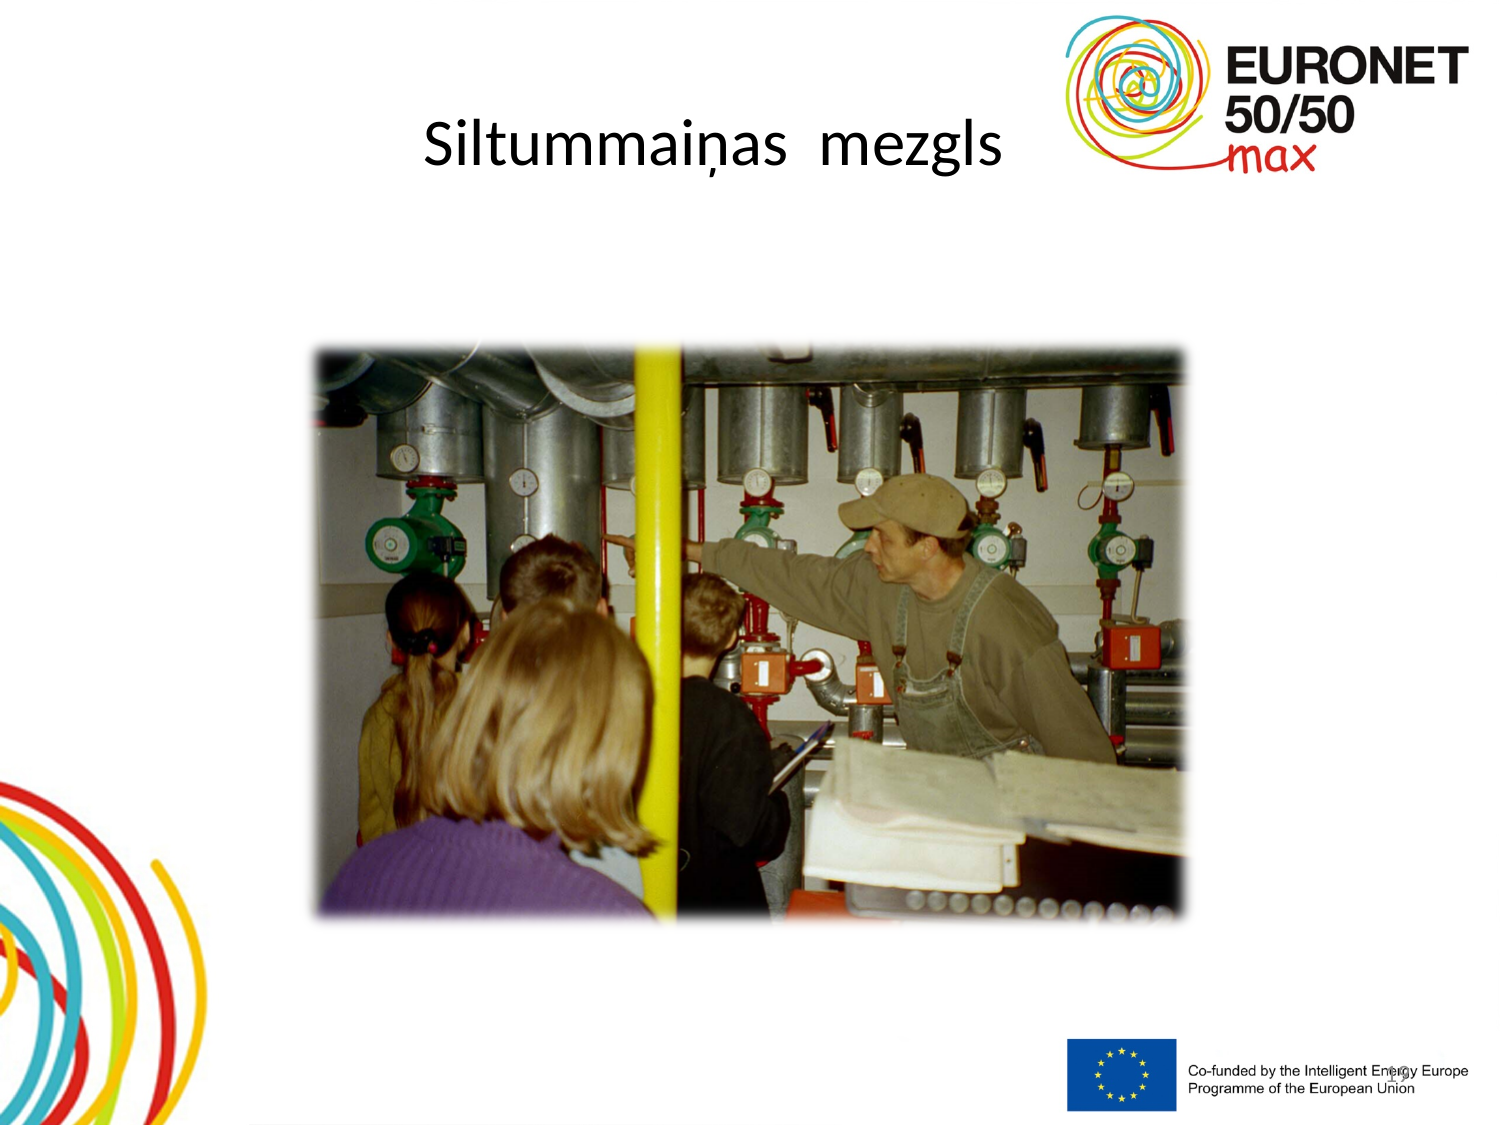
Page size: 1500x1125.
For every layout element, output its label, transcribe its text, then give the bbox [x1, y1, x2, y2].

picture [0, 0, 1500, 1125]
slide_number 19 [1074, 1042, 1425, 1103]
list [299, 333, 1201, 934]
title Siltummaiņas mezgls [75, 45, 1353, 233]
